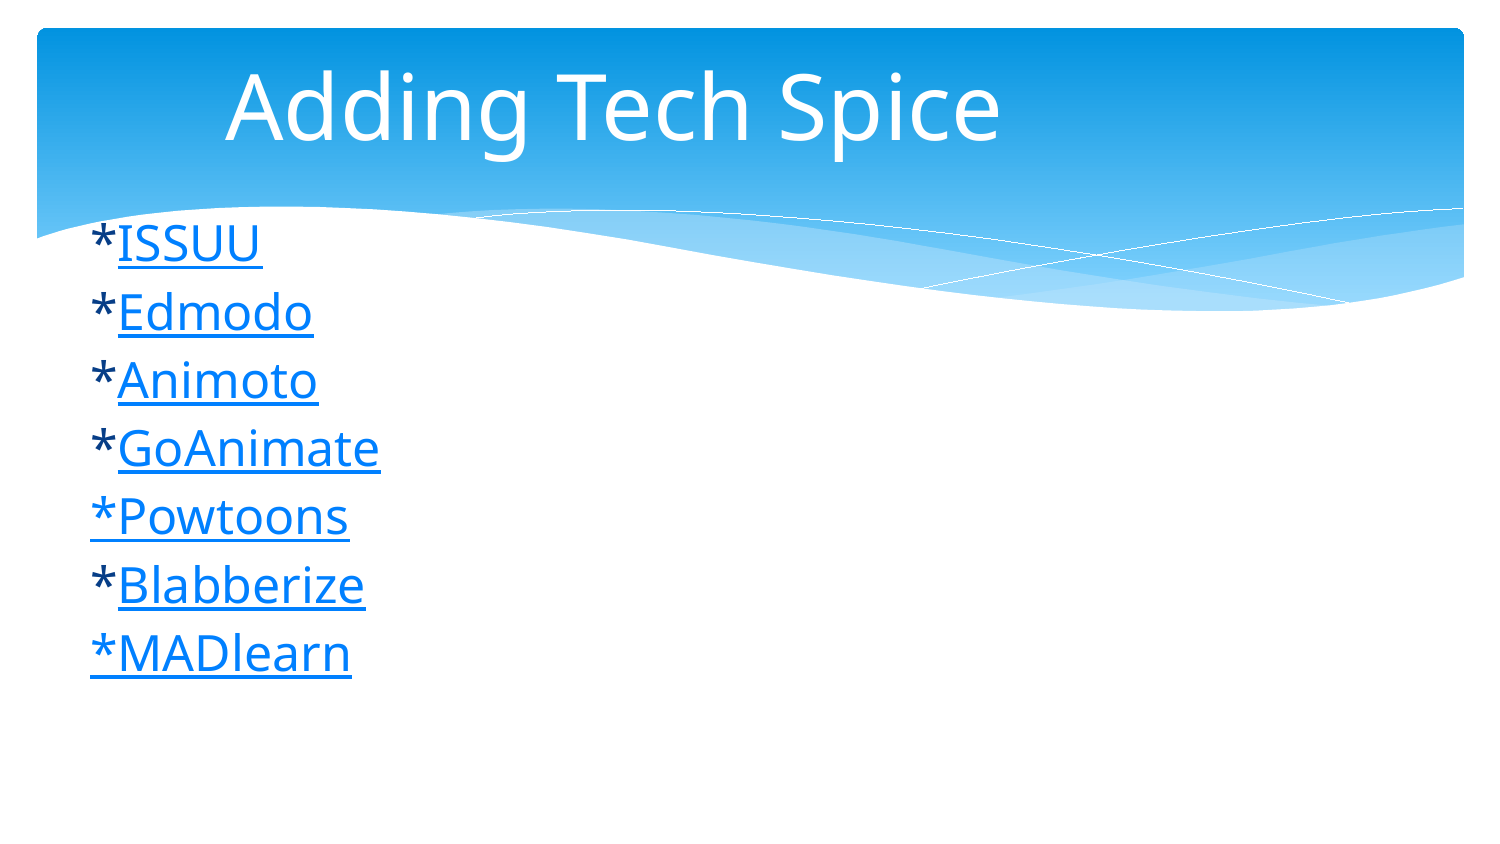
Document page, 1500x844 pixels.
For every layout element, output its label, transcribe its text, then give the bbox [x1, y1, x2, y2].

title Adding Tech Spice [75, 33, 1425, 175]
list *ISSUU *Edmodo *Animoto *GoAnimate *Powtoons *Blabberize *MADlearn [75, 196, 1425, 808]
